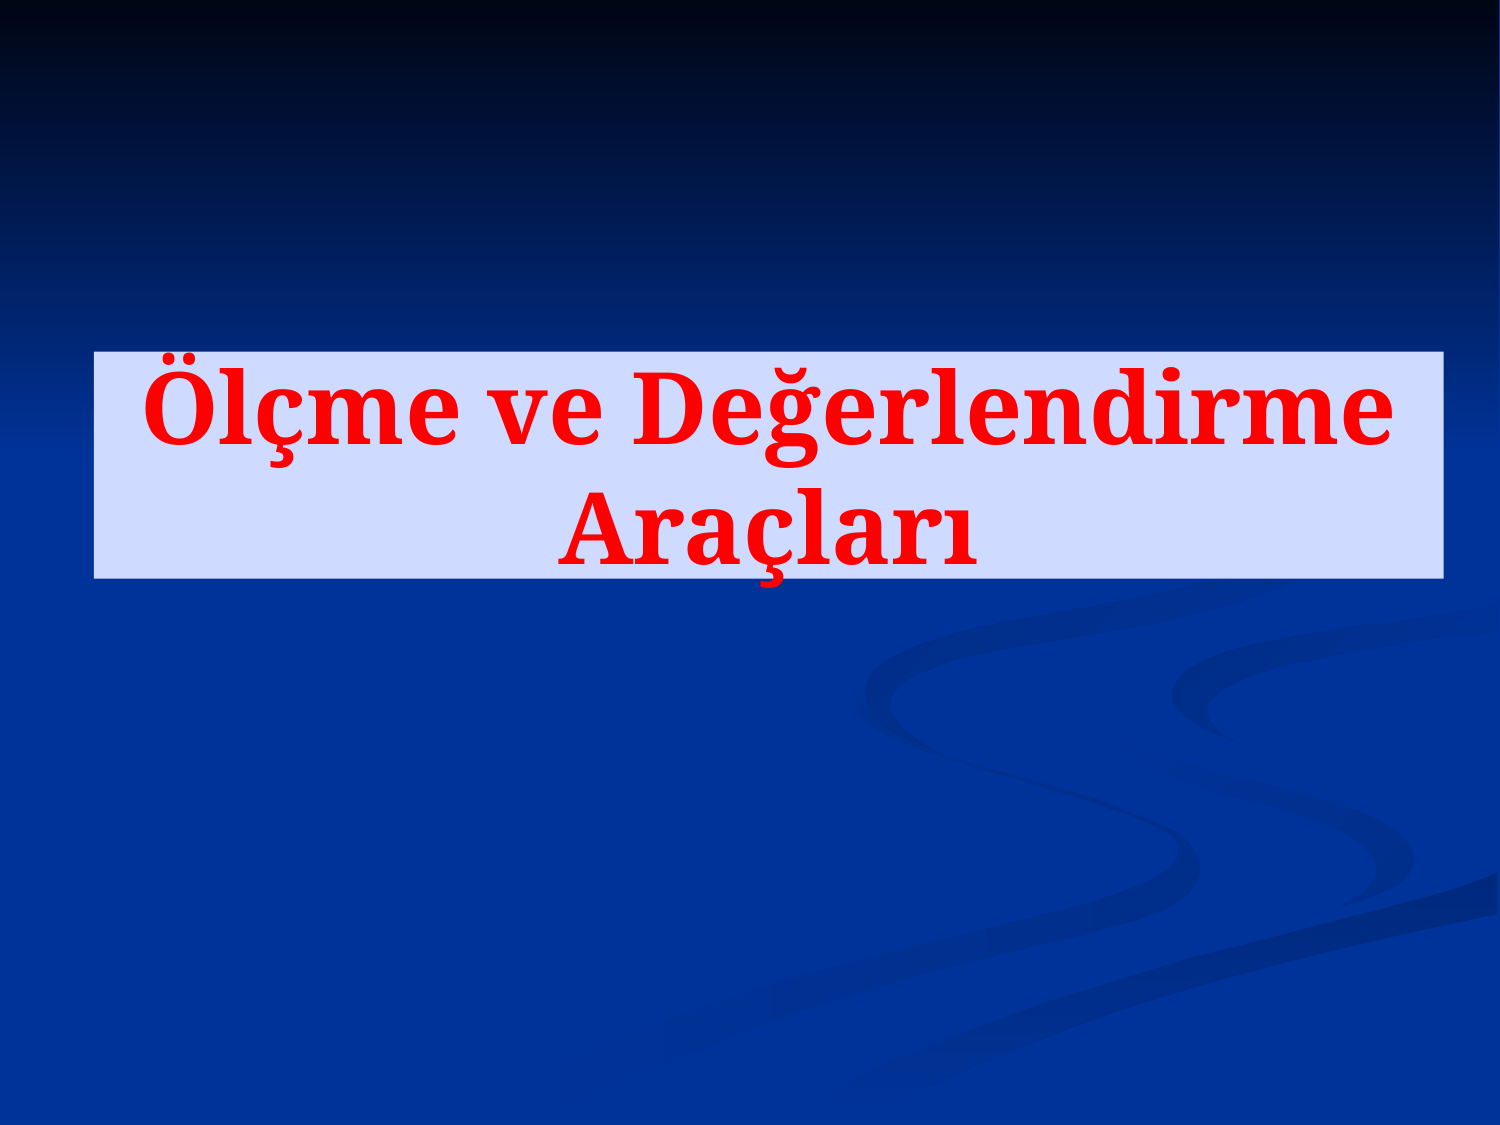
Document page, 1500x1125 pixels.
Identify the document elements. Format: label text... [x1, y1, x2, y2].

title Ölçme ve Değerlendirme Araçları [93, 351, 1444, 579]
